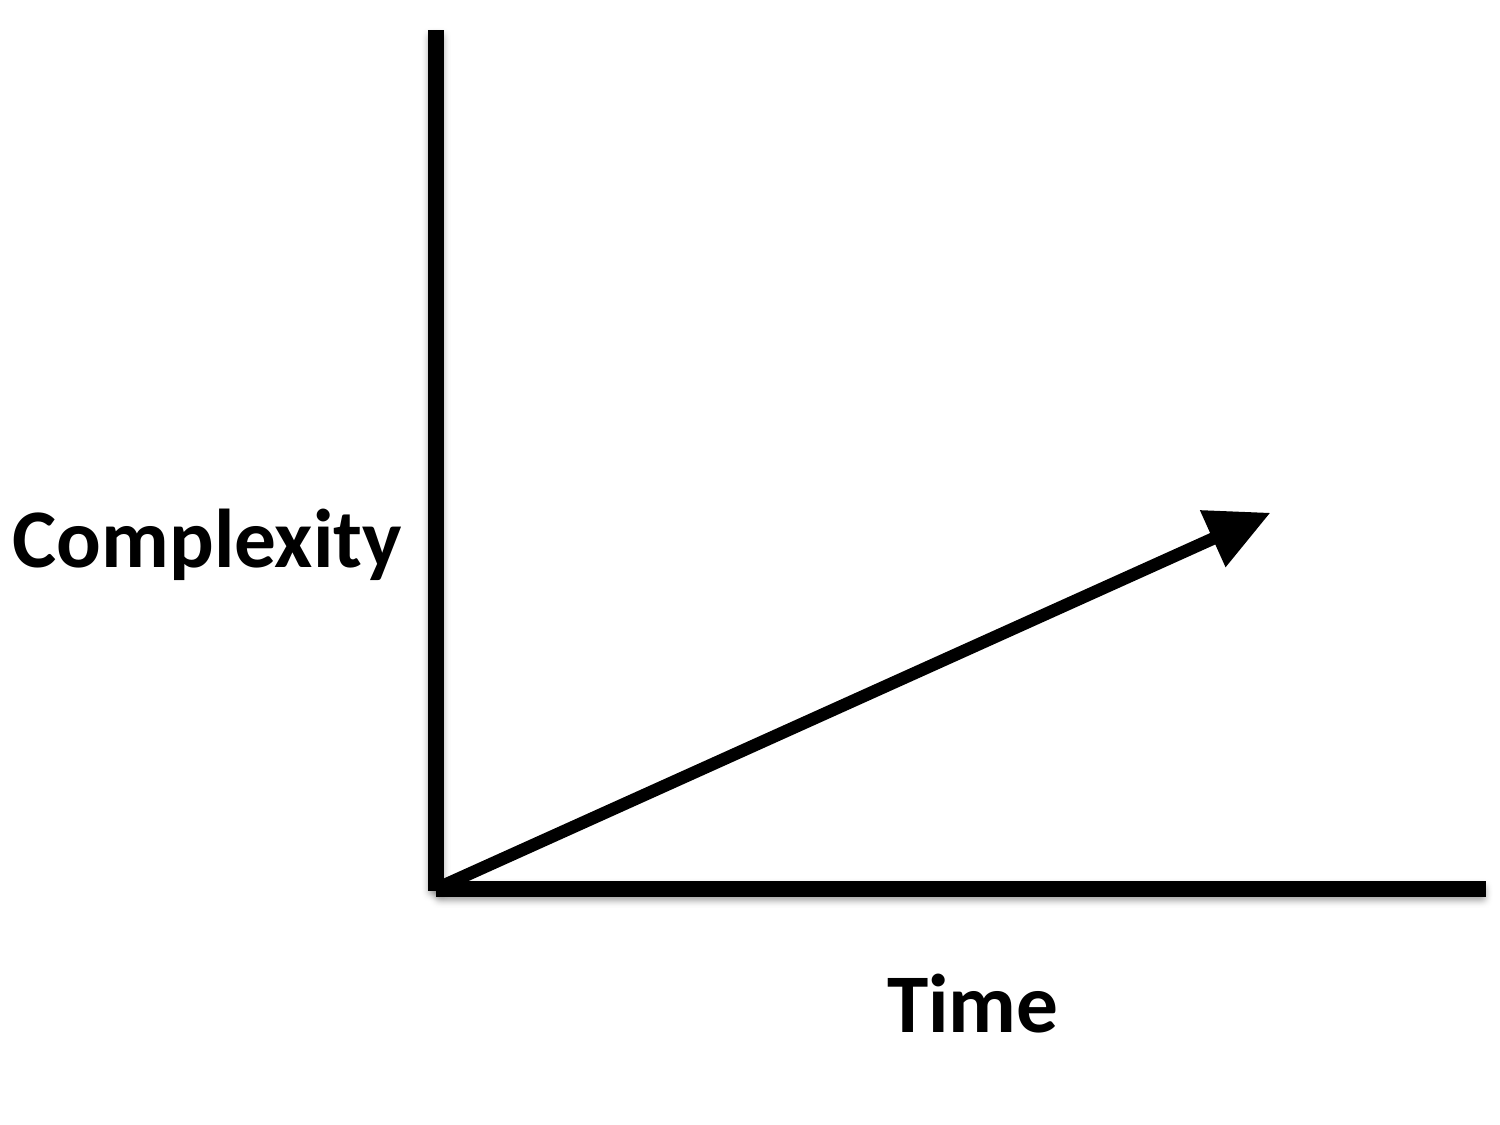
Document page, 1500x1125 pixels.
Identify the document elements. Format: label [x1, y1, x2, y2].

text_box [0, 30, 1487, 1067]
